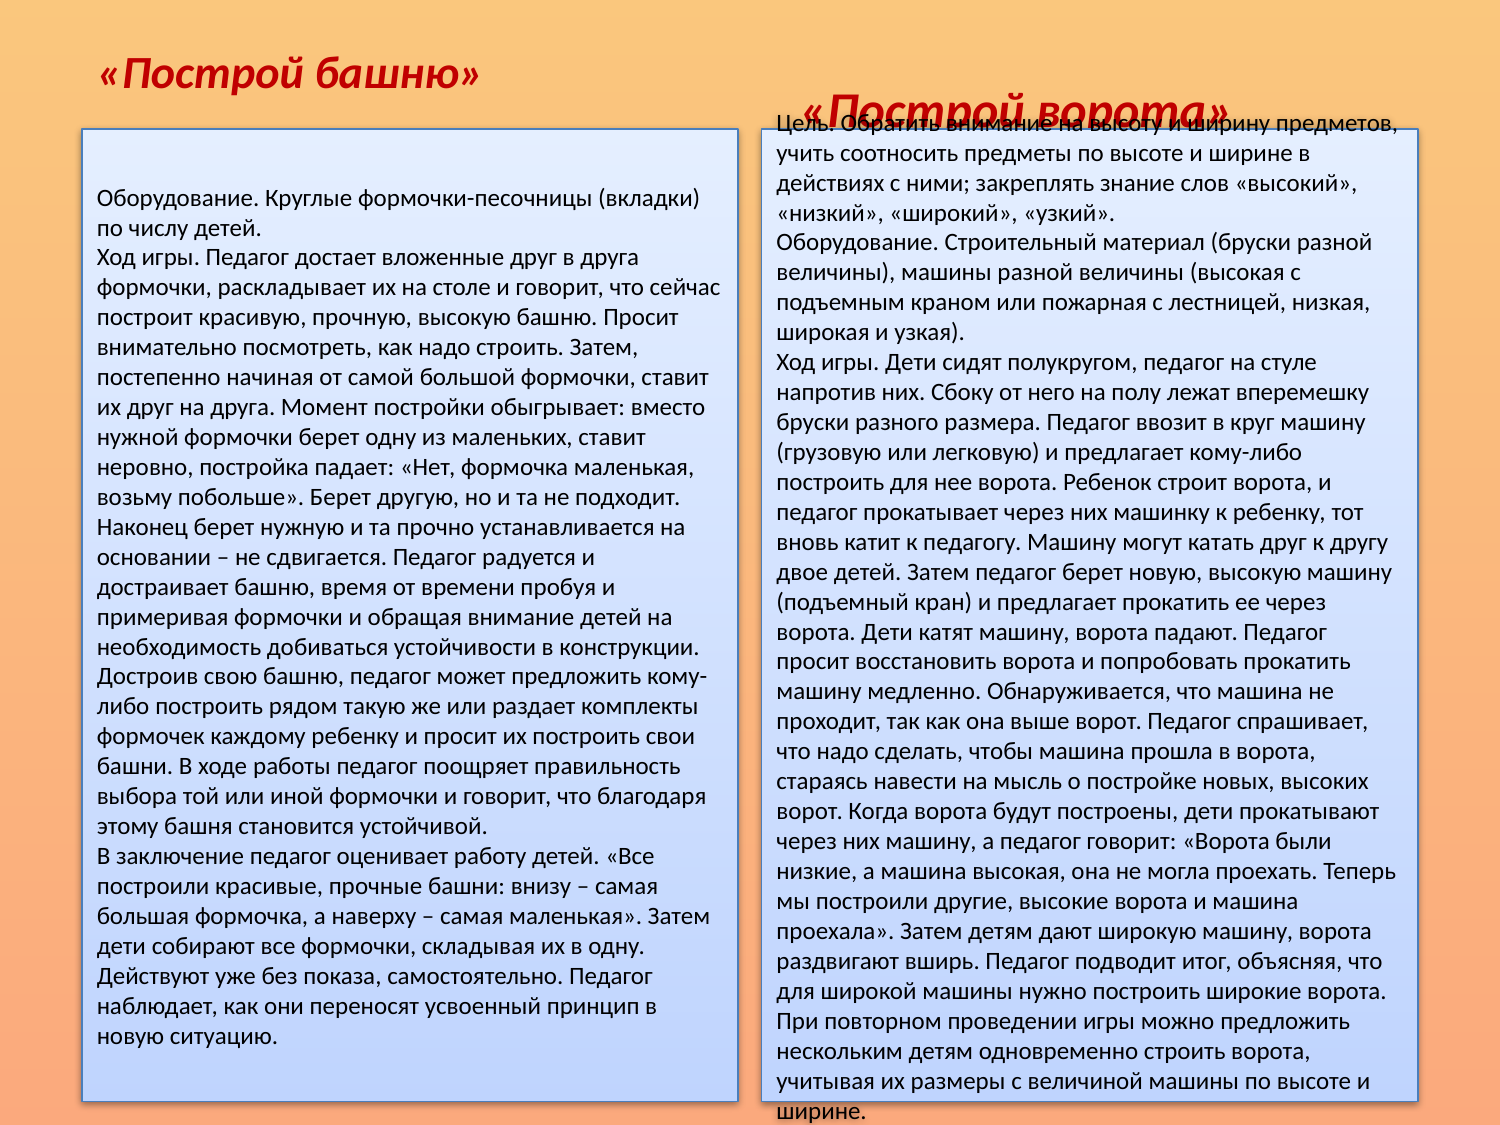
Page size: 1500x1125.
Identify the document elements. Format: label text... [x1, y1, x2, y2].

list «Построй башню» [82, 35, 745, 106]
text_box Цель. Обратить внимание на высоту и ширину предметов, учить соотносить предметы по высоте и ширине в действиях с ними; закреплять знание слов «высокий», «низкий», «широкий», «узкий». Оборудование. Строительный материал (бруски разной величины), машины разной величины (высокая с подъемным краном или пожарная с лестницей, низкая, широкая и узкая). Ход игры. Дети сидят полукругом, педагог на стуле напротив них. Сбоку от него на полу лежат вперемешку бруски разного размера. Педагог ввозит в круг машину (грузовую или легковую) и предлагает кому-либо построить для нее ворота. Ребенок строит ворота, и педагог прокатывает через них машинку к ребенку, тот вновь катит к педагогу. Машину могут катать друг к другу двое детей. Затем педагог берет новую, высокую машину (подъемный кран) и предлагает прокатить ее через ворота. Дети катят машину, ворота падают. Педагог просит восстановить ворота и попробовать прокатить машину медленно. Обнаруживается, что машина не проходит, так как она выше ворот. Педагог спрашивает, что надо сделать, чтобы машина прошла в ворота, стараясь навести на мысль о постройке новых, высоких ворот. Когда ворота будут построены, дети прокатывают через них машину, а педагог говорит: «Ворота были низкие, а машина высокая, она не могла проехать. Теперь мы построили другие, высокие ворота и машина проехала». Затем детям дают широкую машину, ворота раздвигают вширь. Педагог подводит итог, объясняя, что для широкой машины нужно построить широкие ворота. При повторном проведении игры можно предложить нескольким детям одновременно строить ворота, учитывая их размеры с величиной машины по высоте и ширине. [761, 128, 1419, 1102]
text_box Оборудование. Круглые формочки-песочницы (вкладки) по числу детей. Ход игры. Педагог достает вложенные друг в друга формочки, раскладывает их на столе и говорит, что сейчас построит красивую, прочную, высокую башню. Просит внимательно посмотреть, как надо строить. Затем, постепенно начиная от самой большой формочки, ставит их друг на друга. Момент постройки обыгрывает: вместо нужной формочки берет одну из маленьких, ставит неровно, постройка падает: «Нет, формочка маленькая, возьму побольше». Берет другую, но и та не подходит. Наконец берет нужную и та прочно устанавливается на основании – не сдвигается. Педагог радуется и достраивает башню, время от времени пробуя и примеривая формочки и обращая внимание детей на необходимость добиваться устойчивости в конструкции. Достроив свою башню, педагог может предложить кому-либо построить рядом такую же или раздает комплекты формочек каждому ребенку и просит их построить свои башни. В ходе работы педагог поощряет правильность выбора той или иной формочки и говорит, что благодаря этому башня становится устойчивой. В заключение педагог оценивает работу детей. «Все построили красивые, прочные башни: внизу – самая большая формочка, а наверху – самая маленькая». Затем дети собирают все формочки, складывая их в одну. Действуют уже без показа, самостоятельно. Педагог наблюдает, как они переносят усвоенный принцип в новую ситуацию. [81, 128, 739, 1102]
list «Построй ворота» [785, 0, 1449, 176]
